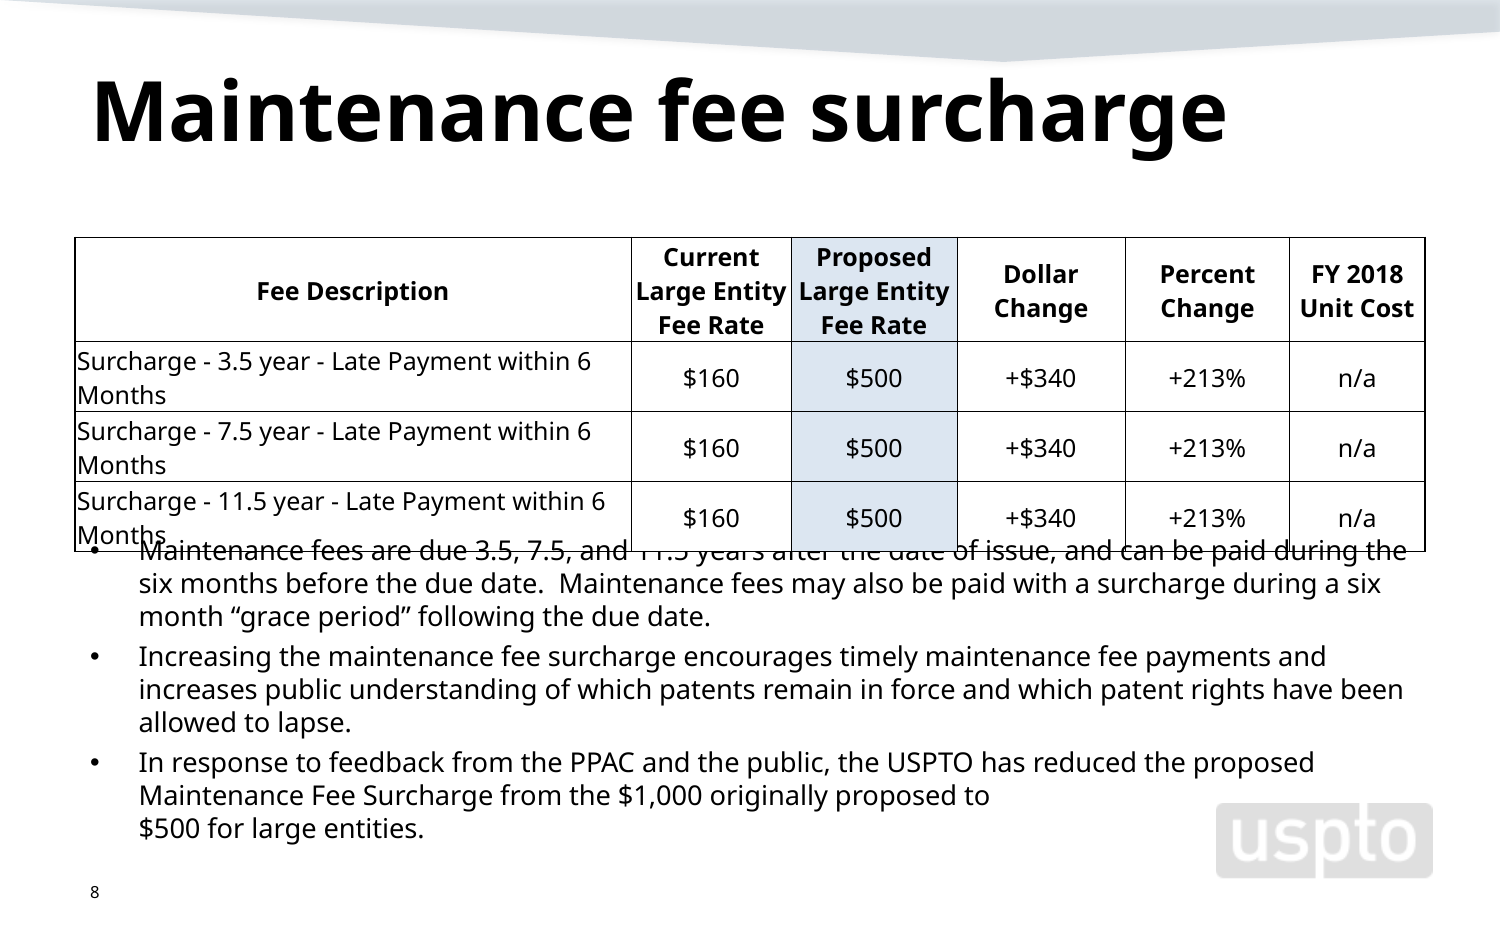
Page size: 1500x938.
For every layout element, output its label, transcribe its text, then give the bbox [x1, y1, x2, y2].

table_cell n/a [1290, 412, 1424, 481]
table_cell $160 [632, 482, 791, 551]
table_header Fee Description [76, 238, 631, 341]
table_cell +213% [1126, 482, 1289, 551]
picture [1216, 803, 1433, 880]
table_cell n/a [1290, 482, 1424, 551]
table_cell $500 [792, 482, 957, 551]
title Maintenance fee surcharge [75, 50, 1425, 207]
table_header Proposed Large Entity Fee Rate [792, 238, 957, 341]
table_cell +213% [1126, 412, 1289, 481]
table_cell +$340 [958, 482, 1125, 551]
table_cell +$340 [958, 412, 1125, 481]
table_header Current Large Entity Fee Rate [632, 238, 791, 341]
table_header Percent Change [1126, 238, 1289, 341]
table_cell n/a [1290, 342, 1424, 411]
table_cell +213% [1126, 342, 1289, 411]
table_cell Surcharge - 7.5 year - Late Payment within 6 Months [76, 412, 631, 481]
table_header FY 2018 Unit Cost [1290, 238, 1424, 341]
table_cell Surcharge - 11.5 year - Late Payment within 6 Months [76, 482, 631, 551]
table_cell $500 [792, 342, 957, 411]
list Maintenance fees are due 3.5, 7.5, and 11.5 years after the date of issue, and can be paid during the six months before the due date. Maintenance fees may also be paid with a surcharge during a six month “grace period” following the due date. Increasing the maintenance fee surcharge encourages timely maintenance fee payments and increases public understanding of which patents remain in force and which patent rights have been allowed to lapse. In response to feedback from the PPAC and the public, the USPTO has reduced the proposed Maintenance Fee Surcharge from the $1,000 originally proposed to $500 for large entities. [75, 552, 1425, 859]
table_cell +$340 [958, 342, 1125, 411]
table_cell $500 [792, 412, 957, 481]
table_cell $160 [632, 342, 791, 411]
slide_number 8 [75, 868, 413, 919]
table_cell $160 [632, 412, 791, 481]
table_cell Surcharge - 3.5 year - Late Payment within 6 Months [76, 342, 631, 411]
table_header Dollar Change [958, 238, 1125, 341]
